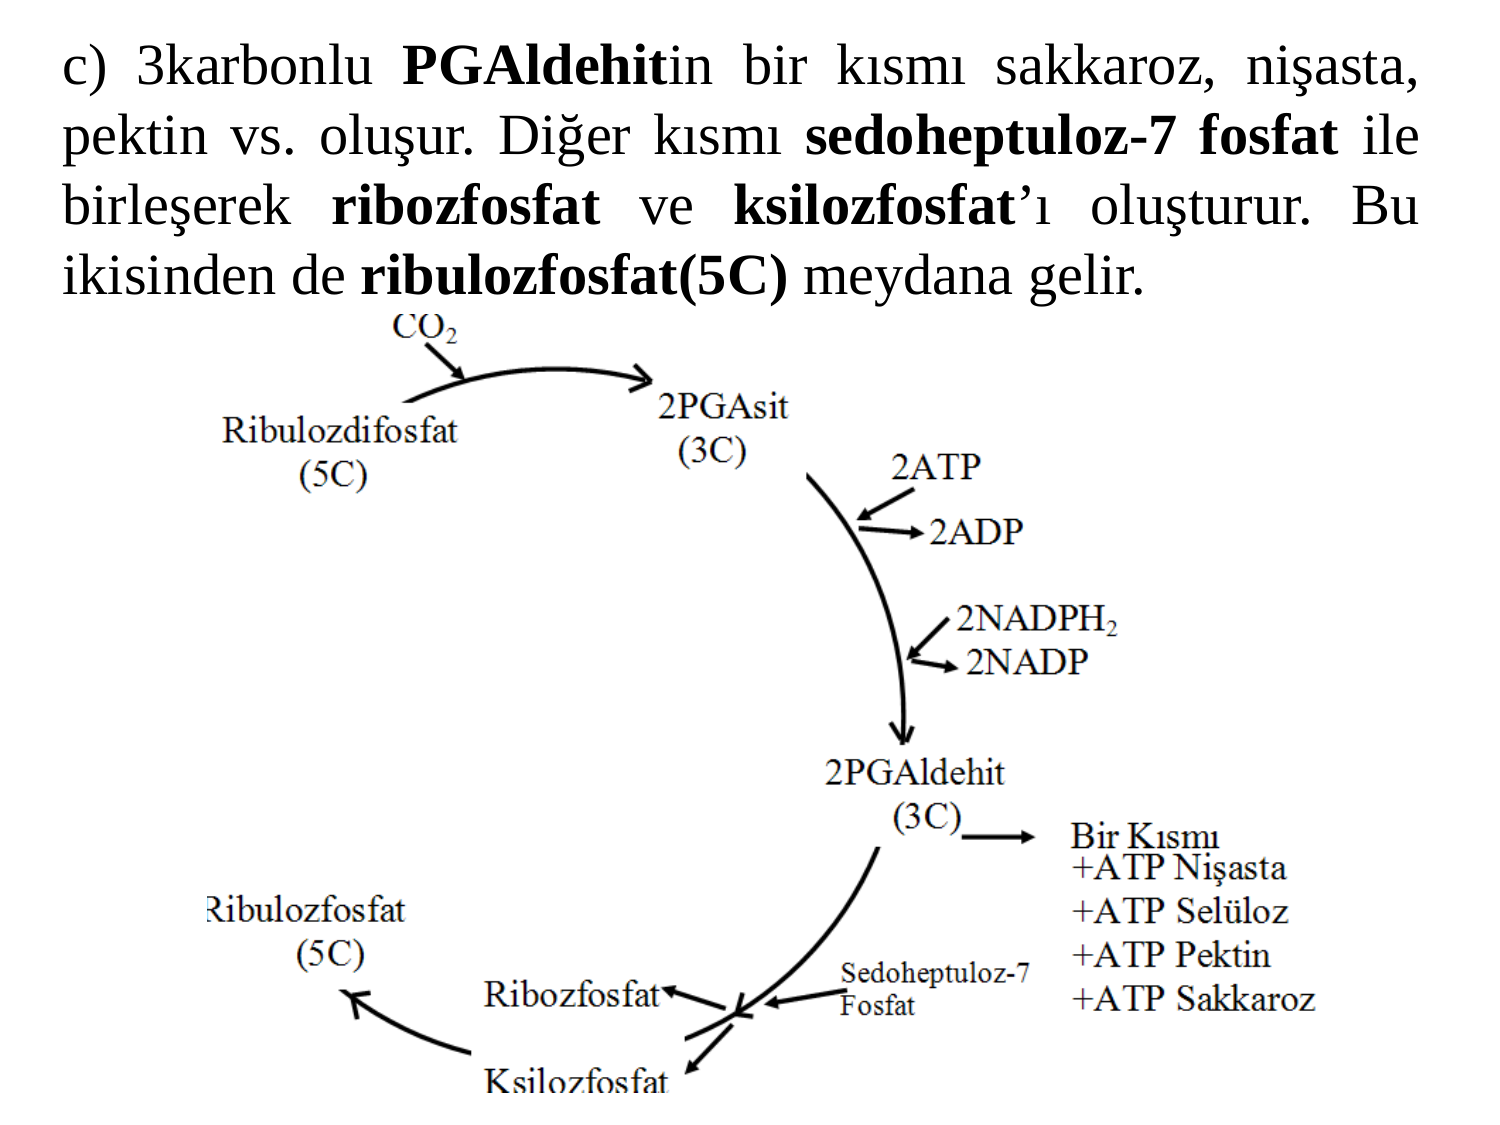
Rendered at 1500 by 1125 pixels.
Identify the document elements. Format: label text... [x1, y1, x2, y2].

picture [207, 314, 1317, 1093]
subtitle c) 3karbonlu PGAldehitin bir kısmı sakkaroz, nişasta, pektin vs. oluşur. Diğer kısmı sedoheptuloz-7 fosfat ile birleşerek ribozfosfat ve ksilozfosfat’ı oluşturur. Bu ikisinden de ribulozfosfat(5C) meydana gelir. [47, 19, 1436, 1007]
